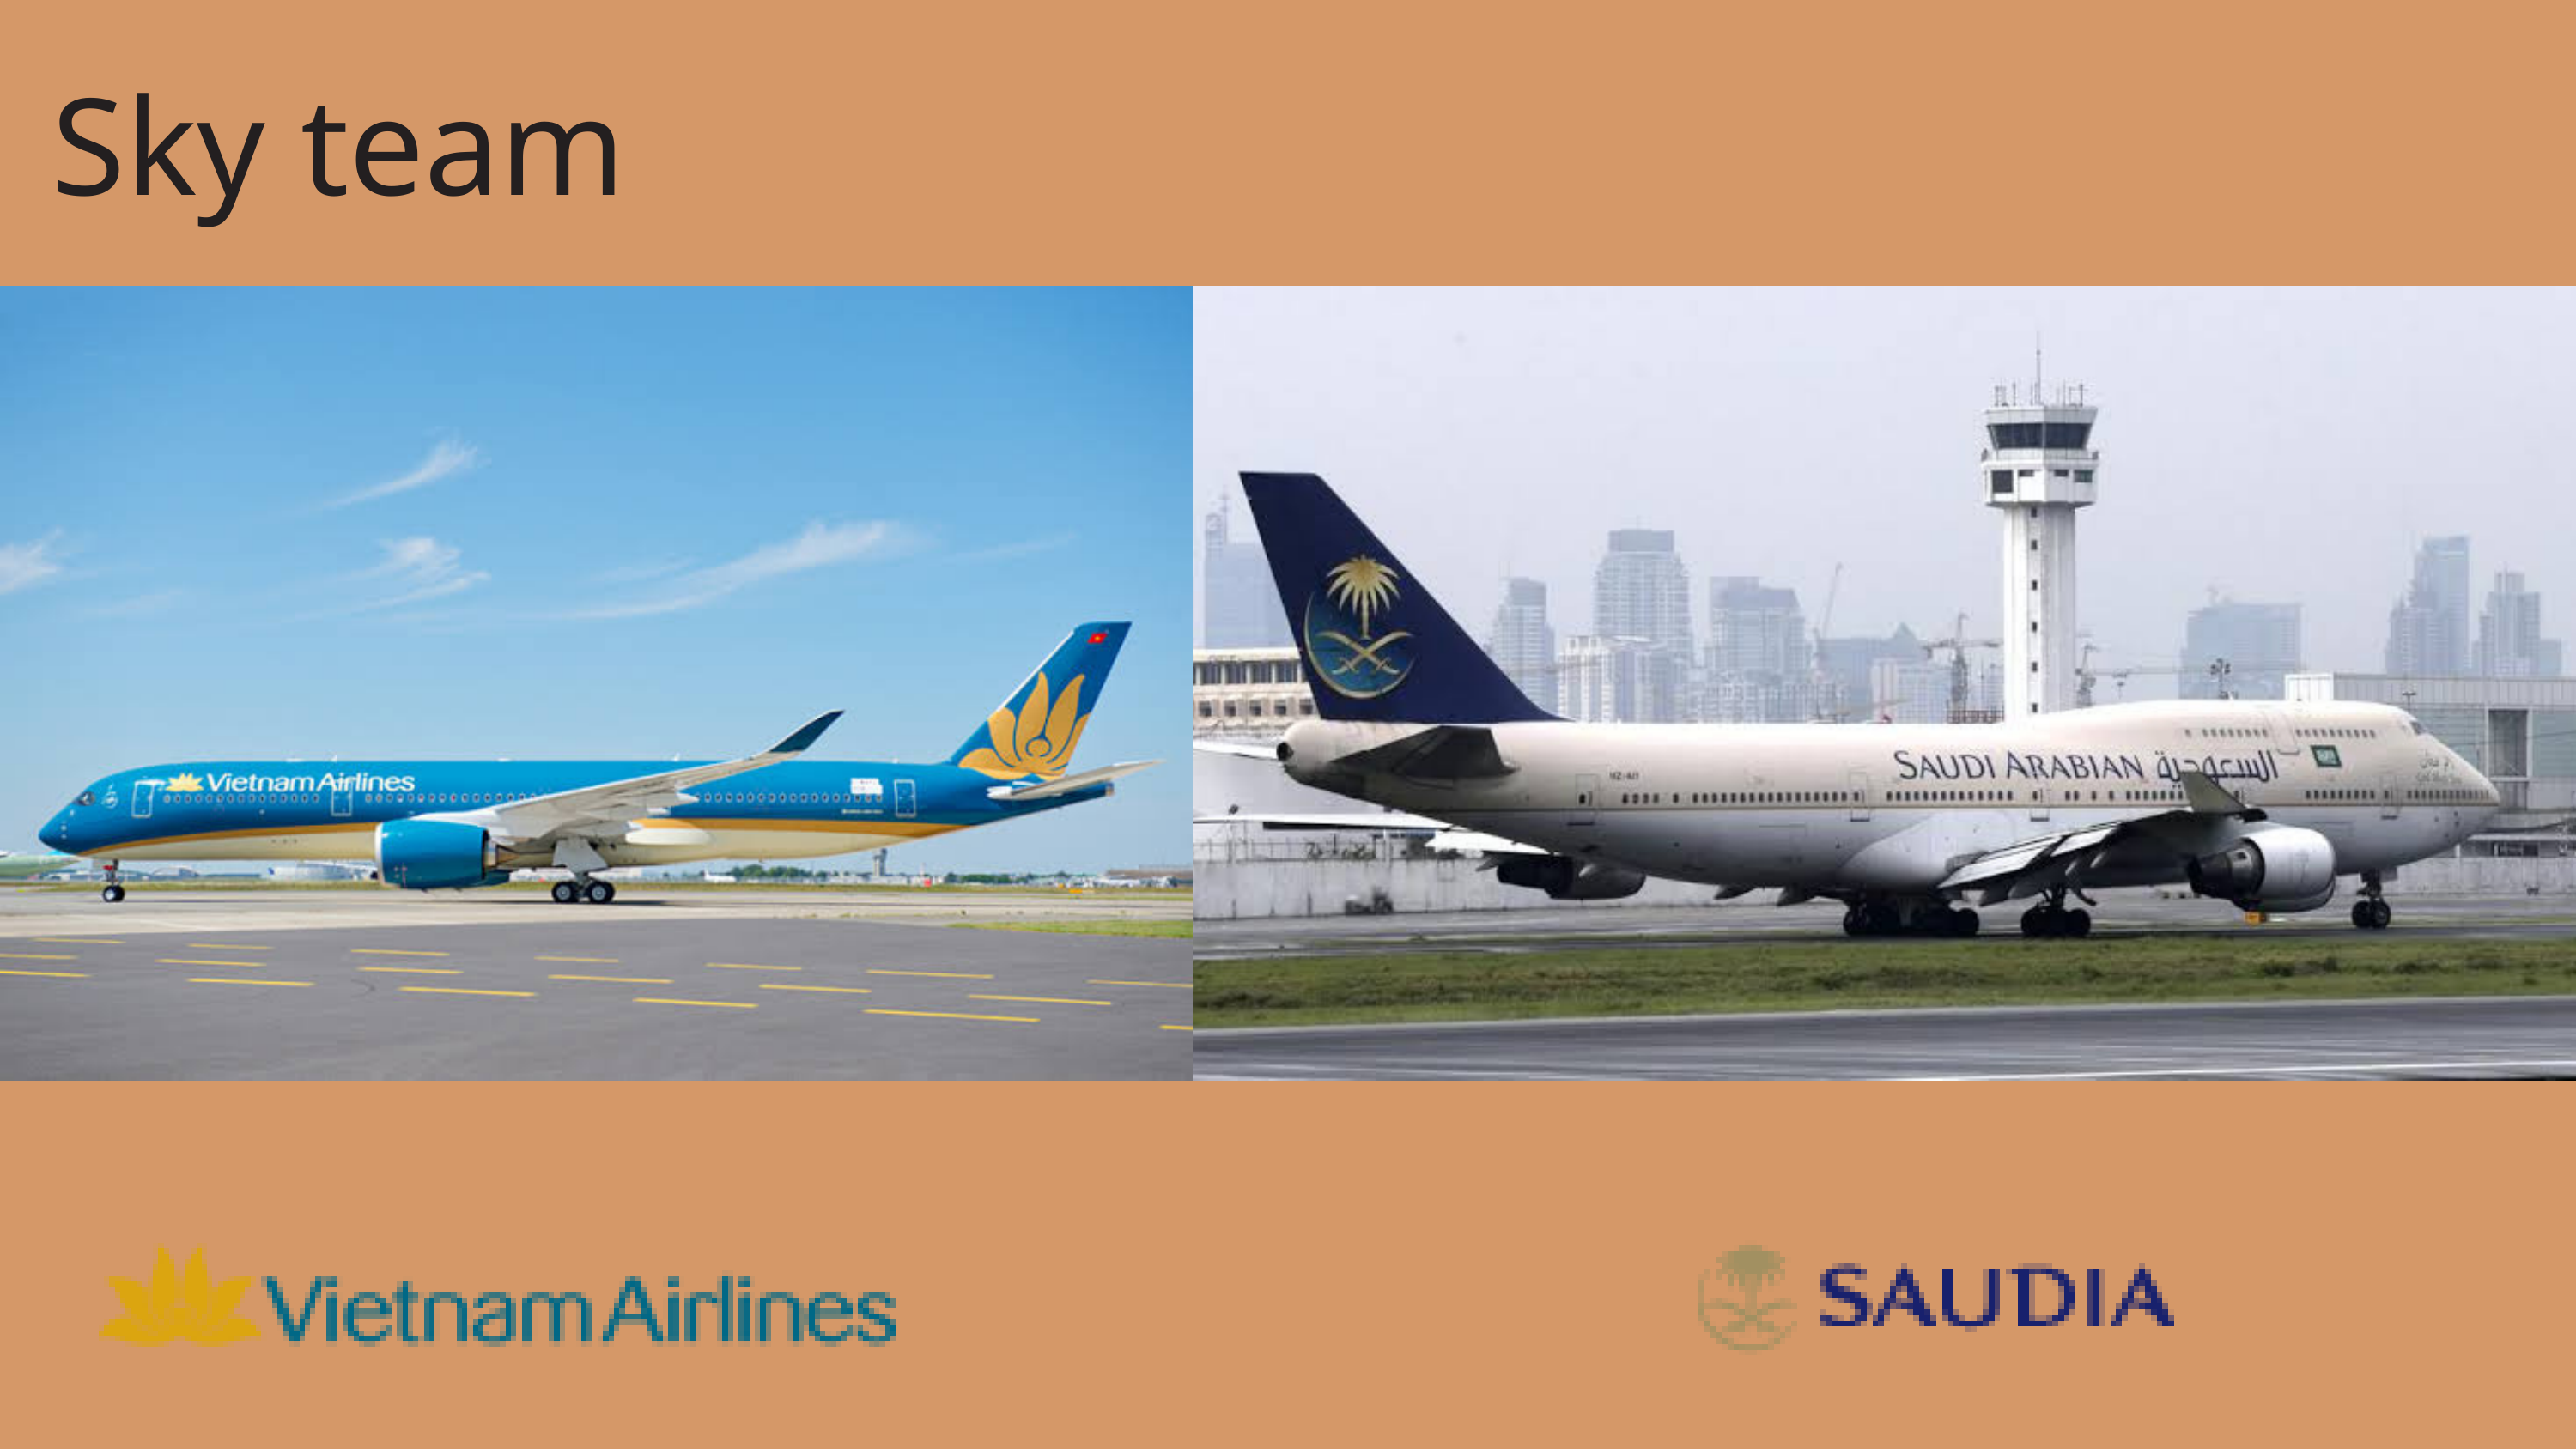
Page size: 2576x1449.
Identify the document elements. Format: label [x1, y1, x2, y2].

picture [94, 1237, 951, 1360]
picture [0, 286, 2576, 1081]
text_box [52, 67, 1781, 324]
picture [1478, 1216, 2395, 1379]
